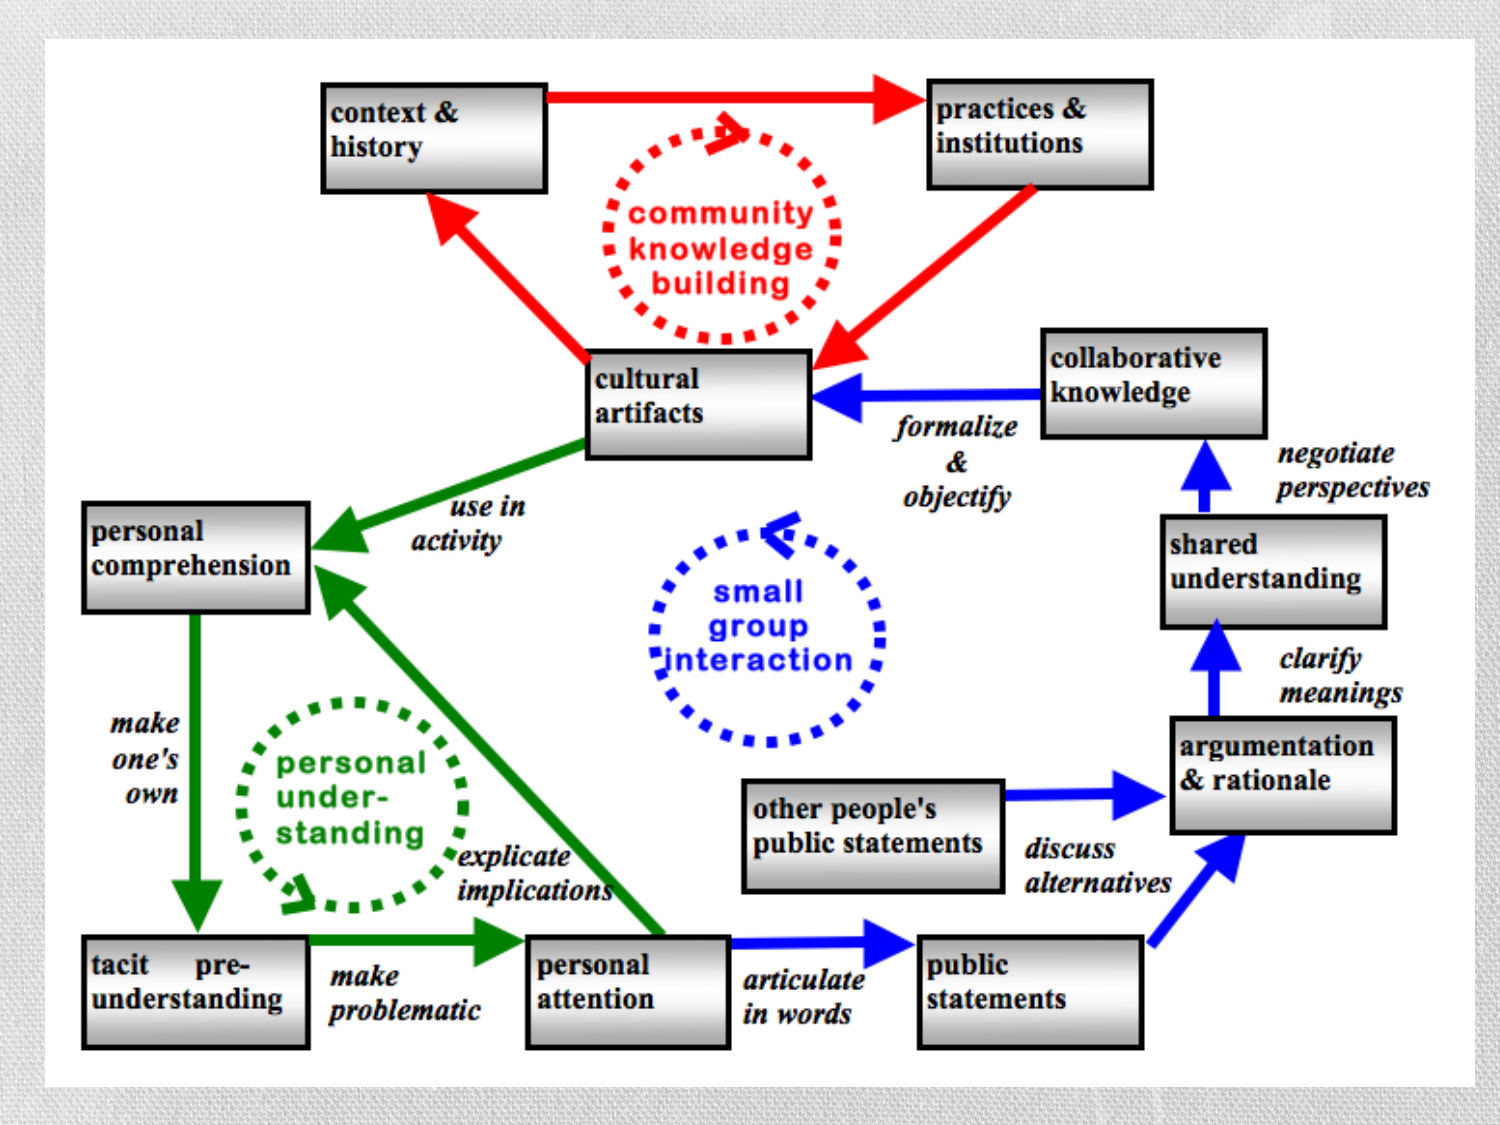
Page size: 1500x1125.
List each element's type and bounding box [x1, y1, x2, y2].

list [45, 39, 1475, 1088]
